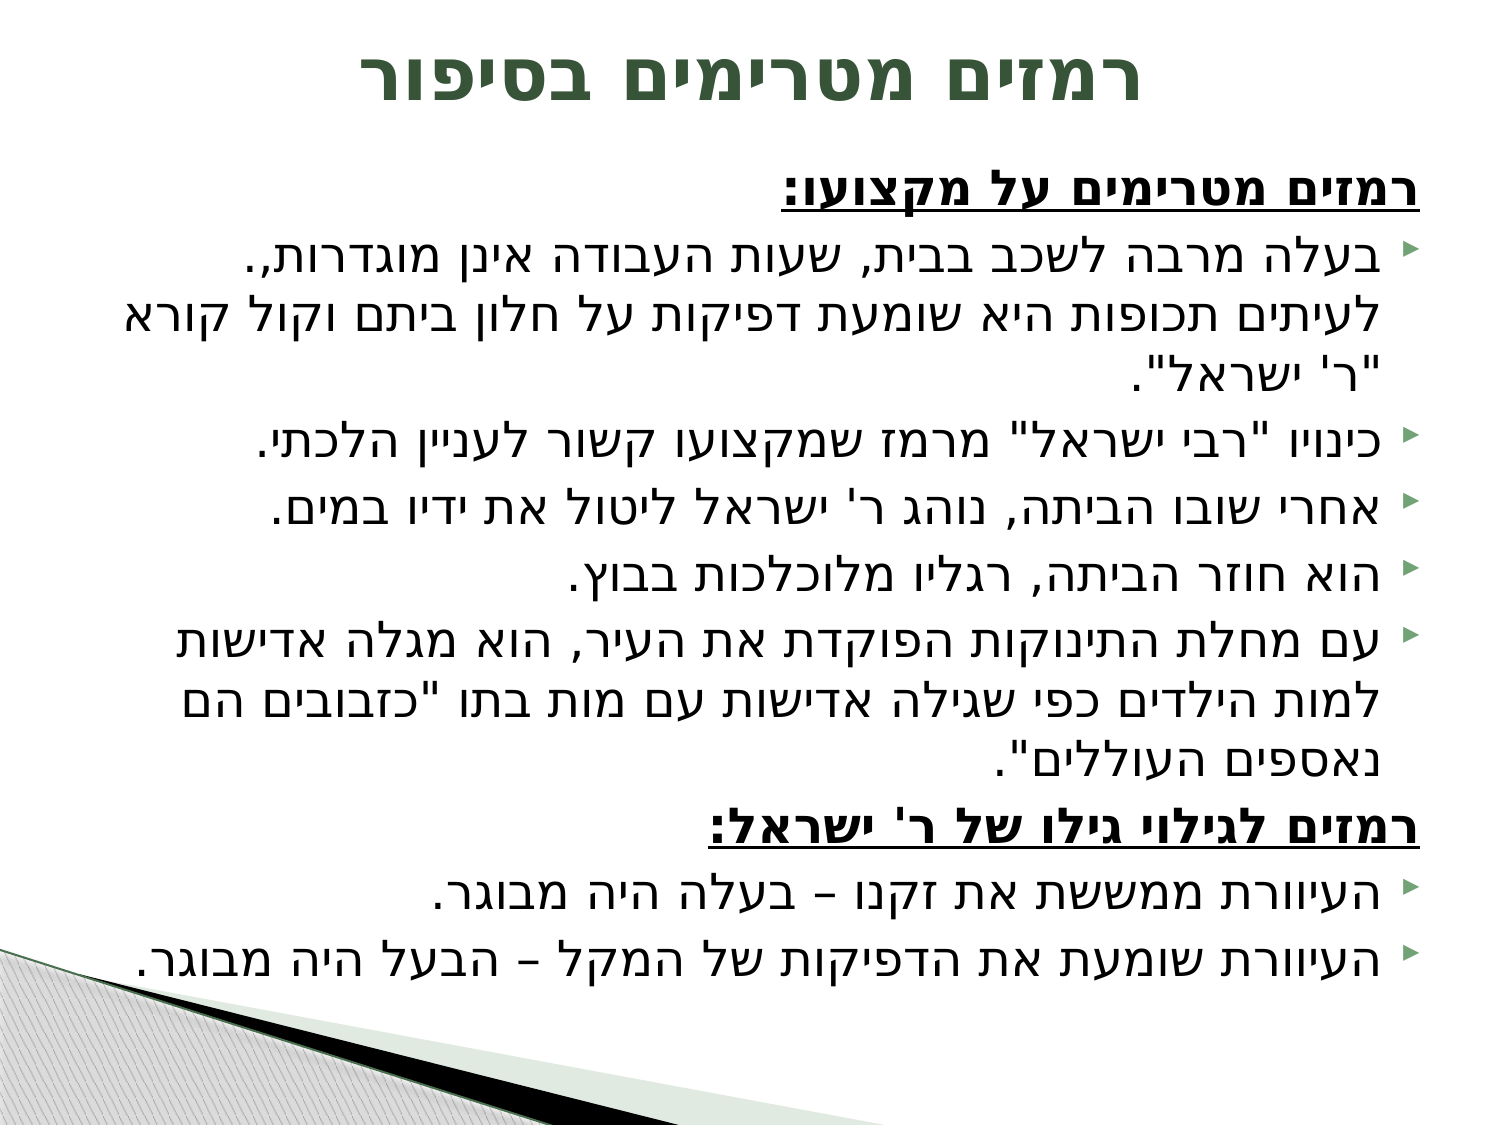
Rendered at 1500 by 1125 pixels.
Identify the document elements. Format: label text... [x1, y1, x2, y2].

list רמזים מטרימים על מקצועו: בעלה מרבה לשכב בבית, שעות העבודה אינן מוגדרות,. לעיתים תכופות היא שומעת דפיקות על חלון ביתם וקול קורא "ר' ישראל". כינויו "רבי ישראל" מרמז שמקצועו קשור לעניין הלכתי. אחרי שובו הביתה, נוהג ר' ישראל ליטול את ידיו במים. הוא חוזר הביתה, רגליו מלוכלכות בבוץ. עם מחלת התינוקות הפוקדת את העיר, הוא מגלה אדישות למות הילדים כפי שגילה אדישות עם מות בתו "כזבובים הם נאספים העוללים". רמזים לגילוי גילו של ר' ישראל: העיוורת ממששת את זקנו – בעלה היה מבוגר. העיוורת שומעת את הדפיקות של המקל – הבעל היה מבוגר. [100, 149, 1451, 1047]
title רמזים מטרימים בסיפור [76, 19, 1427, 124]
